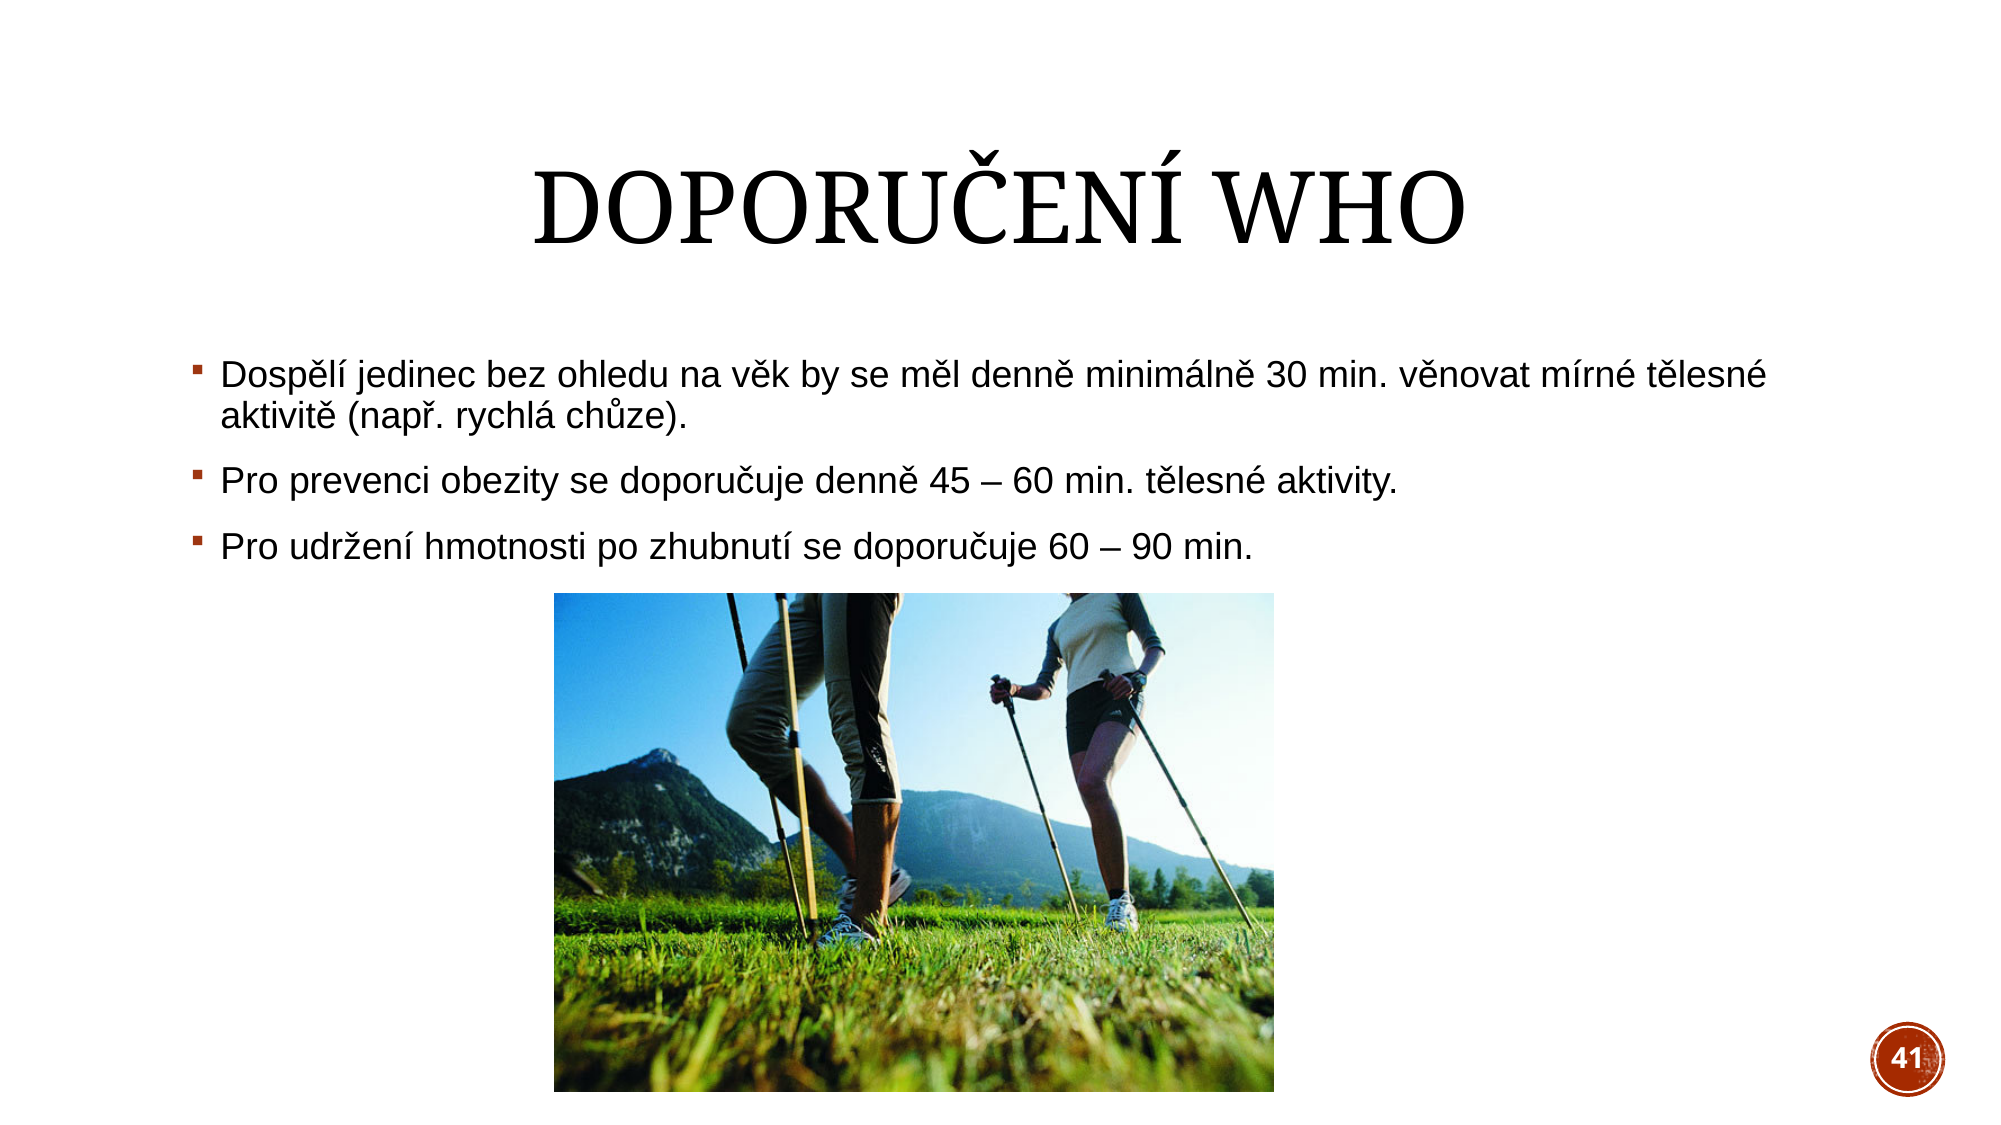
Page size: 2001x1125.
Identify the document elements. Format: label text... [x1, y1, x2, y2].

picture [554, 593, 1274, 1092]
title Doporučení who [175, 79, 1826, 344]
slide_number 41 [1855, 1028, 1961, 1089]
list Dospělí jedinec bez ohledu na věk by se měl denně minimálně 30 min. věnovat mírné tělesné aktivitě (např. rychlá chůze). Pro prevenci obezity se doporučuje denně 45 – 60 min. tělesné aktivity. Pro udržení hmotnosti po zhubnutí se doporučuje 60 – 90 min. [175, 348, 1826, 1013]
